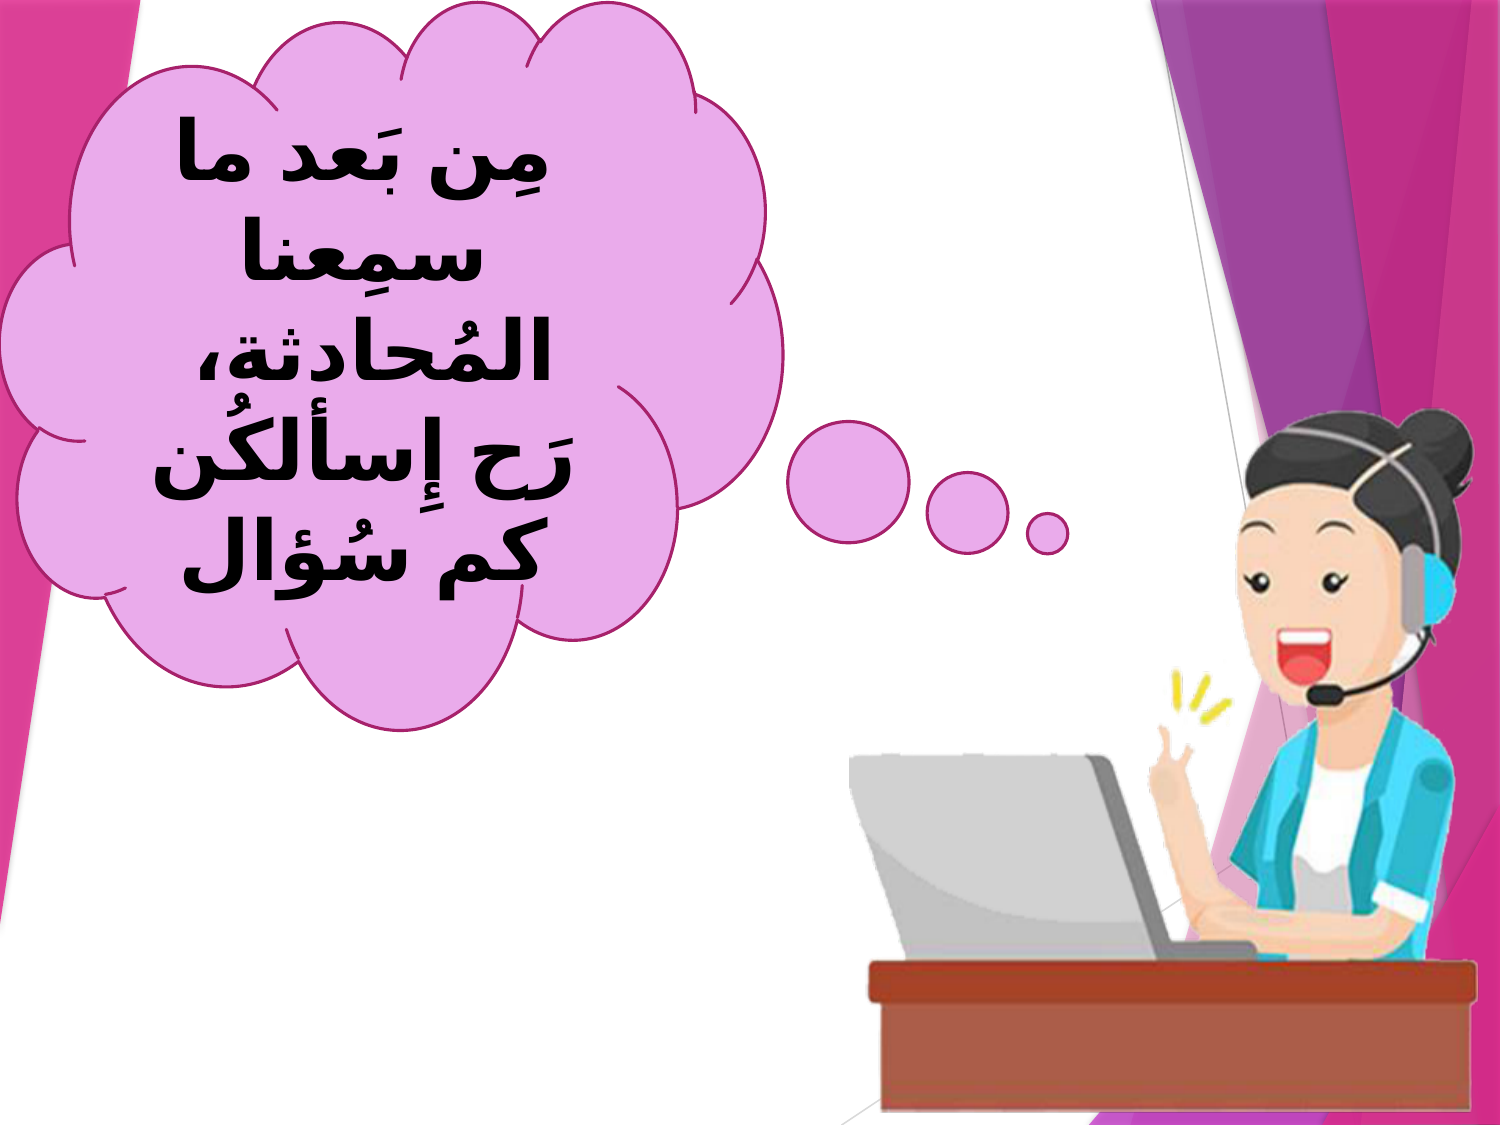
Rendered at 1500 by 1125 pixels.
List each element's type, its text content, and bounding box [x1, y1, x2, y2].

text_box مِن بَعد ما سمِعنا المُحادثة، رَح إِسألكُن كم سُؤال [0, 0, 785, 733]
picture [849, 377, 1500, 1125]
text_box مِن بَعد ما سمِعنا المُحادثة، رَح إِسألكُن كم سُؤال [786, 420, 844, 545]
